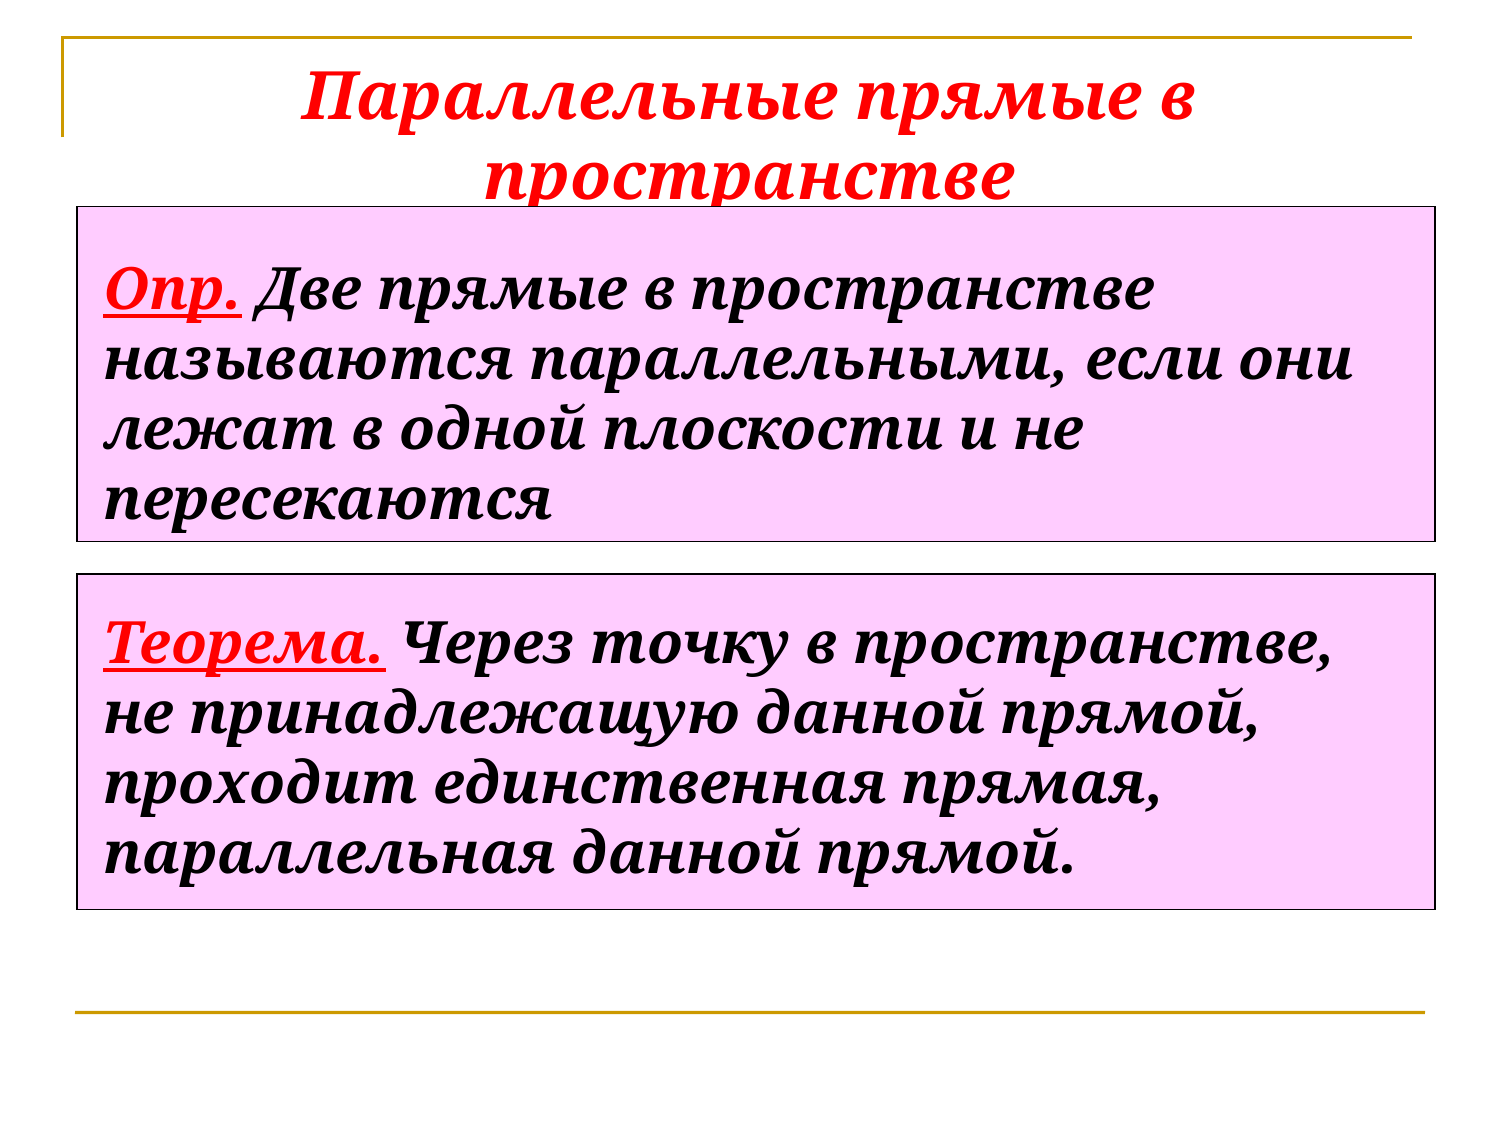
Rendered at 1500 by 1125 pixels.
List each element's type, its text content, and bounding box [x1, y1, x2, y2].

title Параллельные прямые в пространстве [74, 45, 1426, 233]
text_box Теорема. Через точку в пространстве, не принадлежащую данной прямой, проходит единственная прямая, параллельная данной прямой. [88, 597, 1424, 893]
text_box Опр. Две прямые в пространстве называются параллельными, если они лежат в одной плоскости и не пересекаются [88, 243, 1424, 539]
text_box [76, 206, 1436, 542]
text_box [76, 574, 1436, 910]
